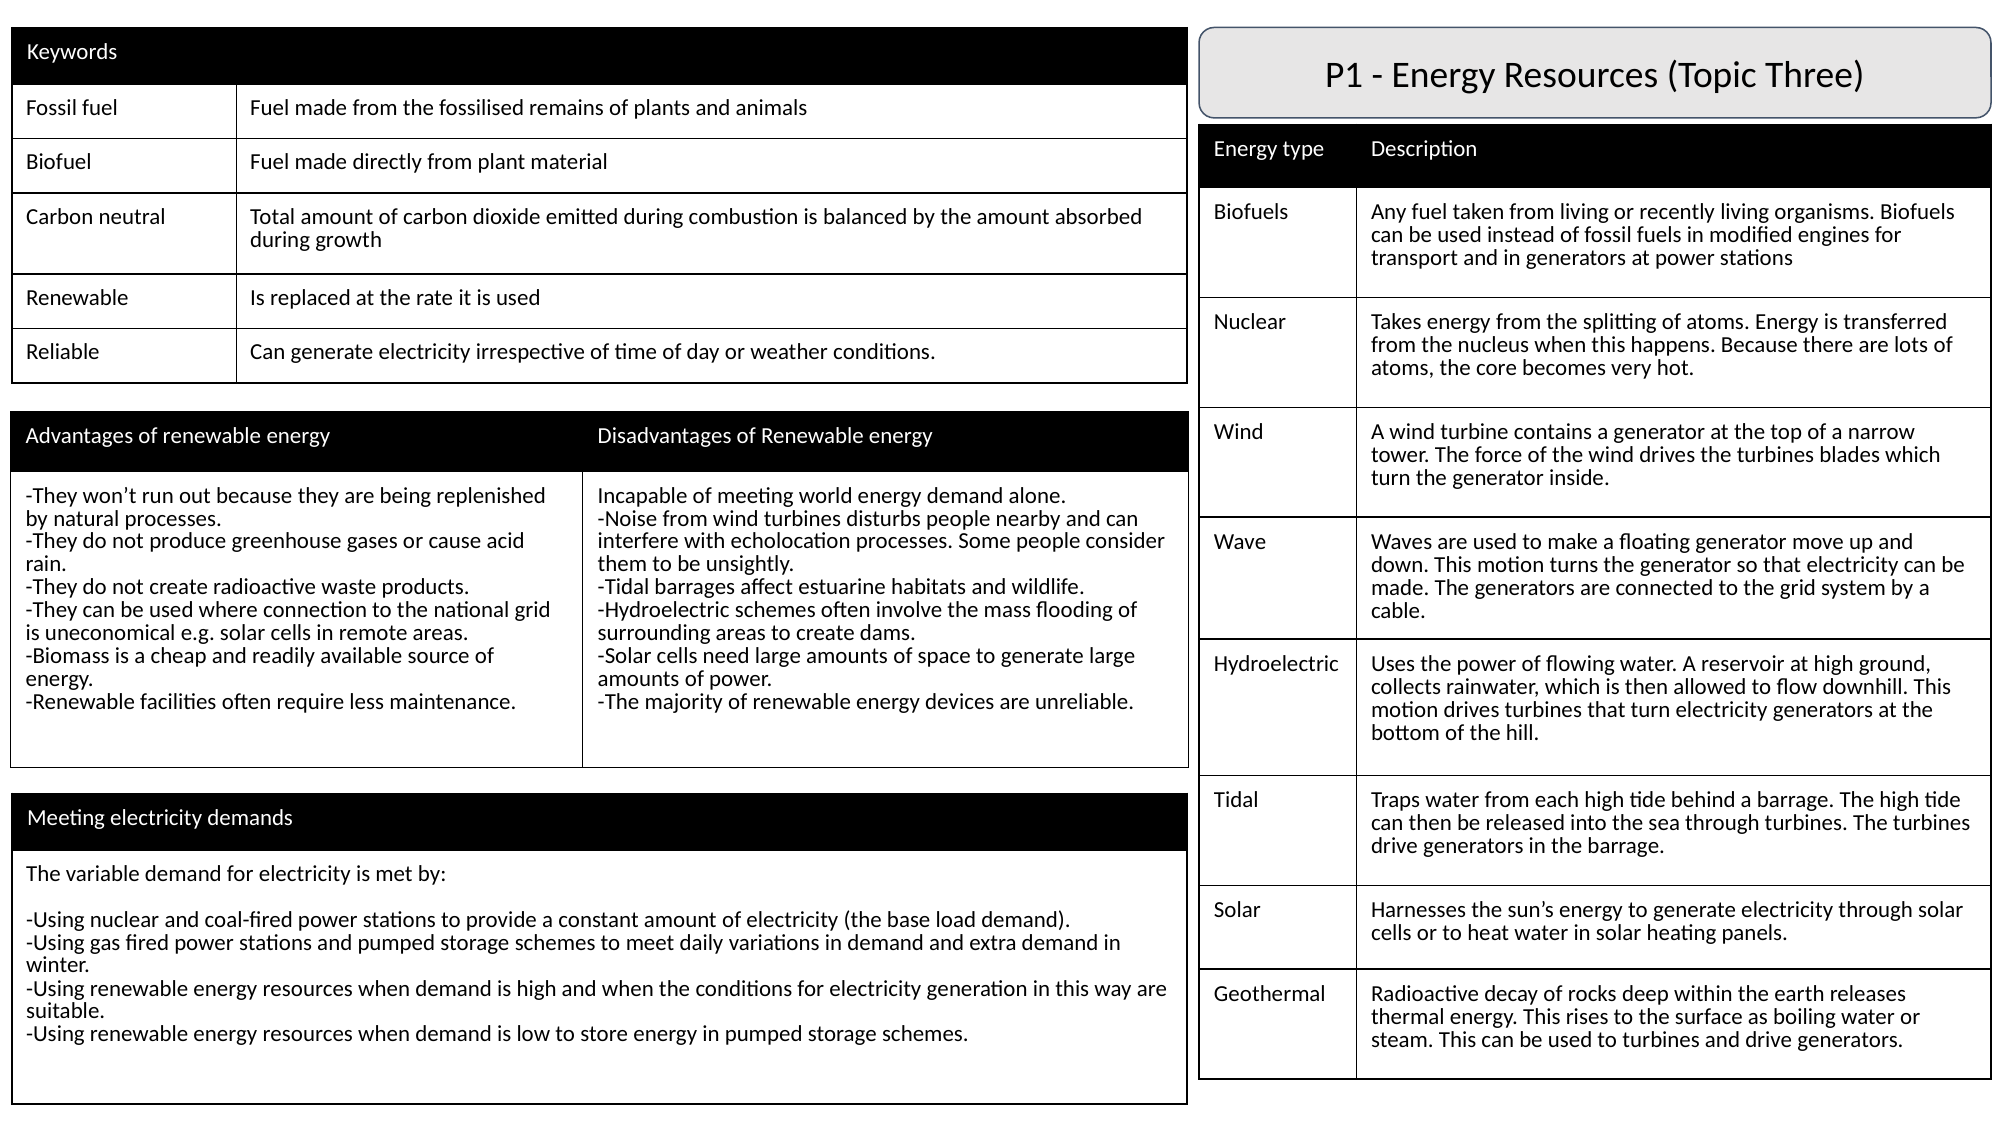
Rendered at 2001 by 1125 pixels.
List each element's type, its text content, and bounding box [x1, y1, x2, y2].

table_header Description [1357, 125, 1990, 187]
table_cell Uses the power of flowing water. A reservoir at high ground, collects rainwater, which is then allowed to flow downhill. This motion drives turbines that turn electricity generators at the bottom of the hill. [1357, 640, 1990, 775]
table_header Disadvantages of Renewable energy [583, 413, 1188, 470]
table_cell Incapable of meeting world energy demand alone. -Noise from wind turbines disturbs people nearby and can interfere with echolocation processes. Some people consider them to be unsightly. -Tidal barrages affect estuarine habitats and wildlife. -Hydroelectric schemes often involve the mass flooding of surrounding areas to create dams. -Solar cells need large amounts of space to generate large amounts of power. -The majority of renewable energy devices are unreliable. [583, 472, 1188, 767]
table_cell Takes energy from the splitting of atoms. Energy is transferred from the nucleus when this happens. Because there are lots of atoms, the core becomes very hot. [1357, 298, 1990, 407]
table_cell Wind [1200, 408, 1356, 516]
table_cell Geothermal [1200, 970, 1356, 1078]
table_cell Wave [1200, 518, 1356, 638]
table_cell Fossil fuel [13, 85, 236, 138]
table_header Keywords [13, 28, 1186, 83]
table_cell Hydroelectric [1200, 640, 1356, 775]
table_cell Carbon neutral [13, 194, 236, 273]
table_cell Biofuels [1200, 188, 1356, 297]
table_cell Renewable [13, 275, 236, 328]
table_cell Any fuel taken from living or recently living organisms. Biofuels can be used instead of fossil fuels in modified engines for transport and in generators at power stations [1357, 188, 1990, 297]
table_cell Traps water from each high tide behind a barrage. The high tide can then be released into the sea through turbines. The turbines drive generators in the barrage. [1357, 776, 1990, 885]
text_box P1 - Energy Resources (Topic Three) [1199, 27, 1992, 118]
table_cell Fuel made directly from plant material [237, 139, 1186, 192]
table_cell Nuclear [1200, 298, 1356, 407]
table_cell Is replaced at the rate it is used [237, 275, 1186, 328]
table_header Energy type [1200, 125, 1356, 187]
table_header Advantages of renewable energy [11, 413, 582, 470]
table_cell Fuel made from the fossilised remains of plants and animals [237, 85, 1186, 138]
table_cell The variable demand for electricity is met by: -Using nuclear and coal-fired power stations to provide a constant amount of electricity (the base load demand). -Using gas fired power stations and pumped storage schemes to meet daily variations in demand and extra demand in winter. -Using renewable energy resources when demand is high and when the conditions for electricity generation in this way are suitable. -Using renewable energy resources when demand is low to store energy in pumped storage schemes. [13, 851, 1186, 1103]
table_cell Harnesses the sun’s energy to generate electricity through solar cells or to heat water in solar heating panels. [1357, 886, 1990, 968]
table_cell Biofuel [13, 139, 236, 192]
table_cell Radioactive decay of rocks deep within the earth releases thermal energy. This rises to the surface as boiling water or steam. This can be used to turbines and drive generators. [1357, 970, 1990, 1078]
table_cell Reliable [13, 329, 236, 382]
table_cell Can generate electricity irrespective of time of day or weather conditions. [237, 329, 1186, 382]
table_cell Tidal [1200, 776, 1356, 885]
table_cell Waves are used to make a floating generator move up and down. This motion turns the generator so that electricity can be made. The generators are connected to the grid system by a cable. [1357, 518, 1990, 638]
table_cell Total amount of carbon dioxide emitted during combustion is balanced by the amount absorbed during growth [237, 194, 1186, 273]
table_cell A wind turbine contains a generator at the top of a narrow tower. The force of the wind drives the turbines blades which turn the generator inside. [1357, 408, 1990, 516]
table_cell Solar [1200, 886, 1356, 968]
table_cell -They won’t run out because they are being replenished by natural processes. -They do not produce greenhouse gases or cause acid rain. -They do not create radioactive waste products. -They can be used where connection to the national grid is uneconomical e.g. solar cells in remote areas. -Biomass is a cheap and readily available source of energy. -Renewable facilities often require less maintenance. [11, 472, 582, 767]
table_header Meeting electricity demands [13, 794, 1186, 849]
